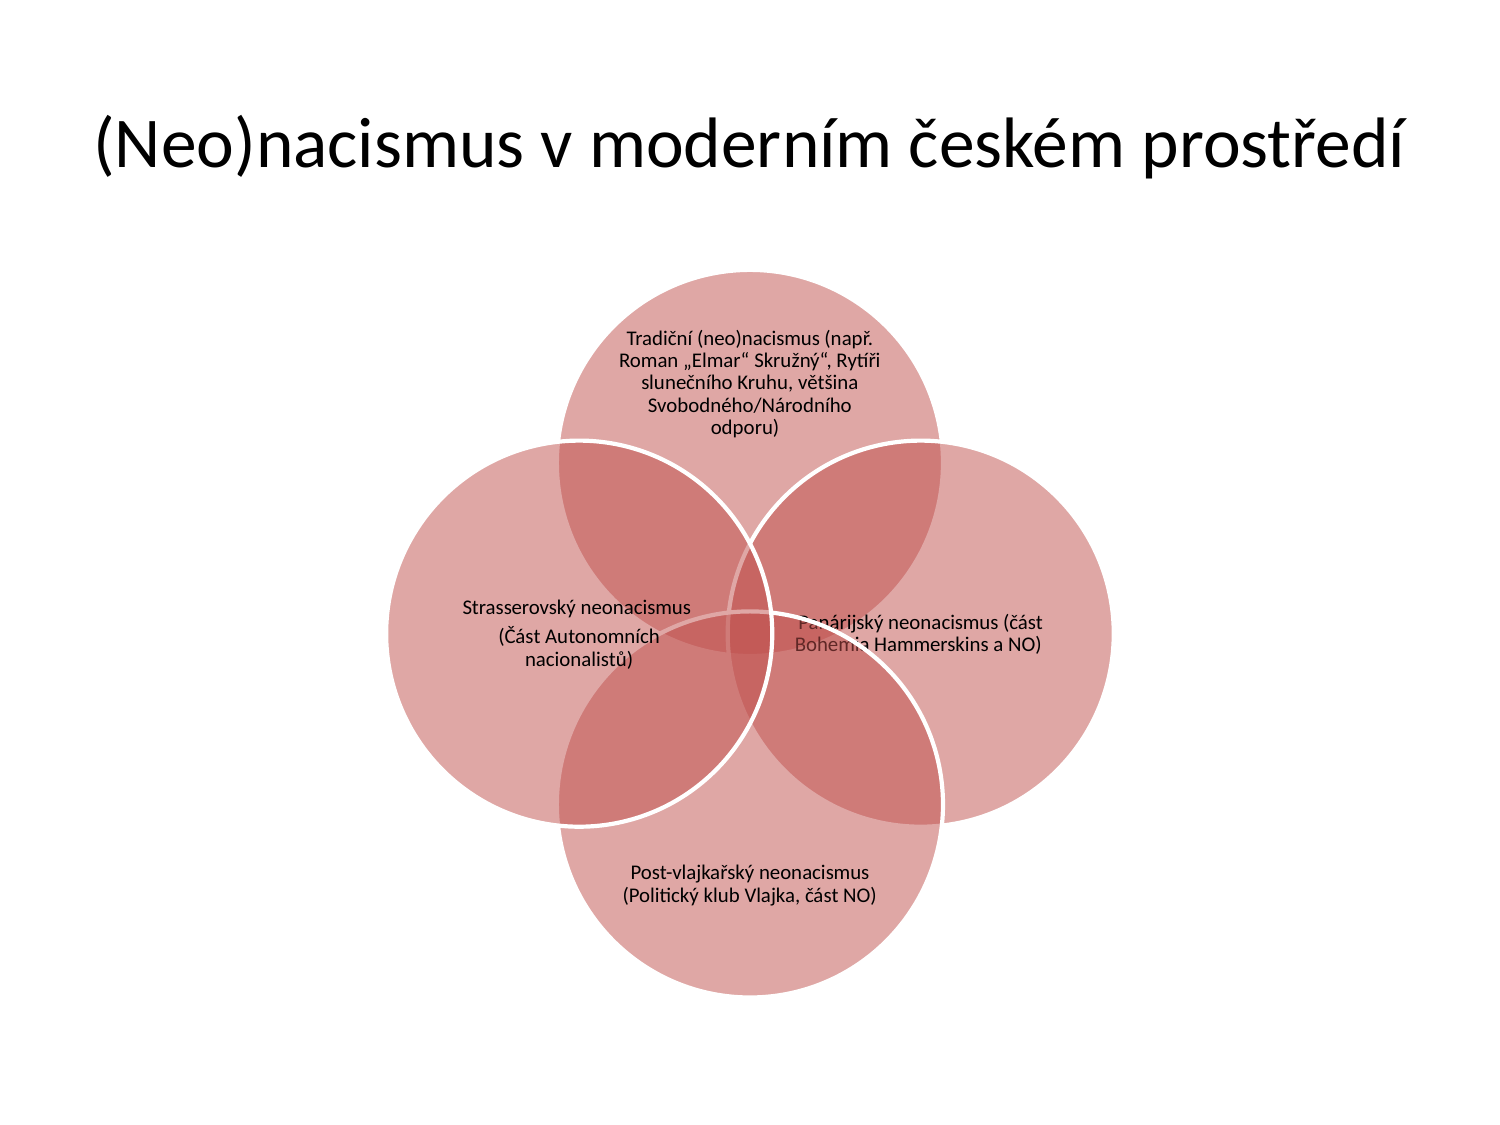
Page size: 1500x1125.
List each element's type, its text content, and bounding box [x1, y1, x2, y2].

title (Neo)nacismus v moderním českém prostředí [75, 45, 1425, 233]
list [74, 262, 1426, 1006]
